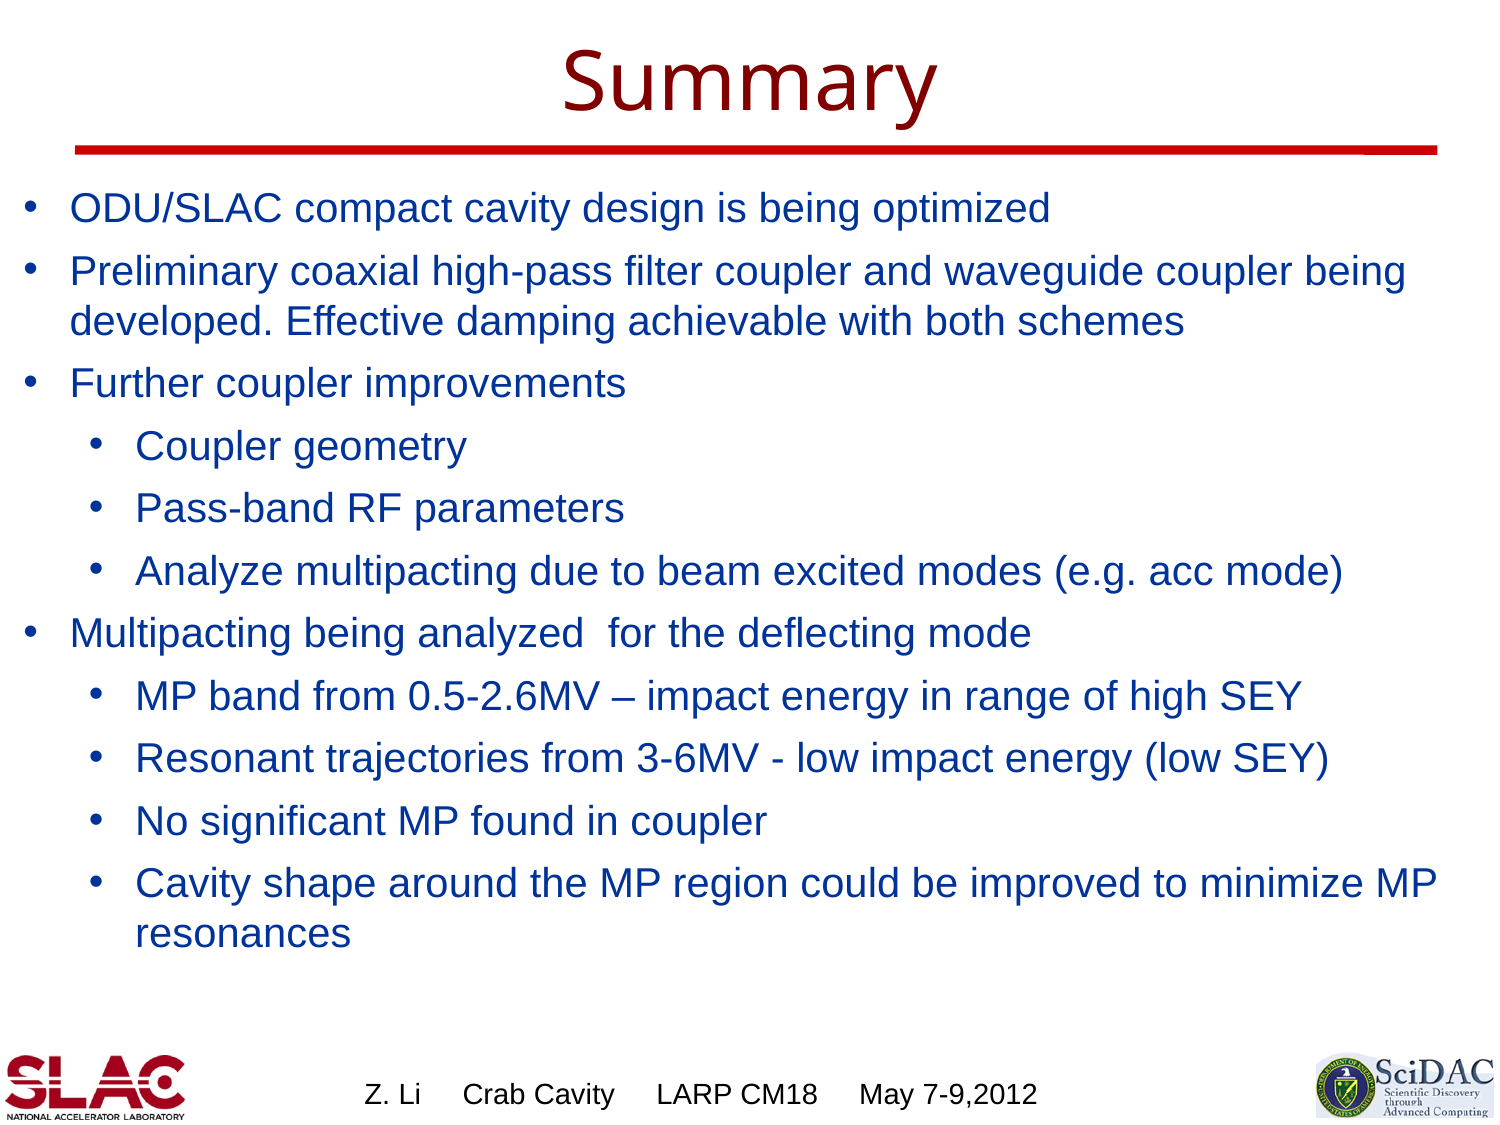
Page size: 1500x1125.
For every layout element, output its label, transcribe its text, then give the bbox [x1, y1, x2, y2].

list ODU/SLAC compact cavity design is being optimized Preliminary coaxial high-pass filter coupler and waveguide coupler being developed. Effective damping achievable with both schemes Further coupler improvements Coupler geometry Pass-band RF parameters Analyze multipacting due to beam excited modes (e.g. acc mode) Multipacting being analyzed for the deflecting mode MP band from 0.5-2.6MV – impact energy in range of high SEY Resonant trajectories from 3-6MV - low impact energy (low SEY) No significant MP found in coupler Cavity shape around the MP region could be improved to minimize MP resonances [8, 173, 1500, 1024]
title Summary [74, 6, 1426, 147]
picture [5, 1055, 185, 1120]
picture [1316, 1051, 1494, 1118]
footer Z. Li Crab Cavity LARP CM18 May 7-9,2012 [349, 1067, 1250, 1125]
